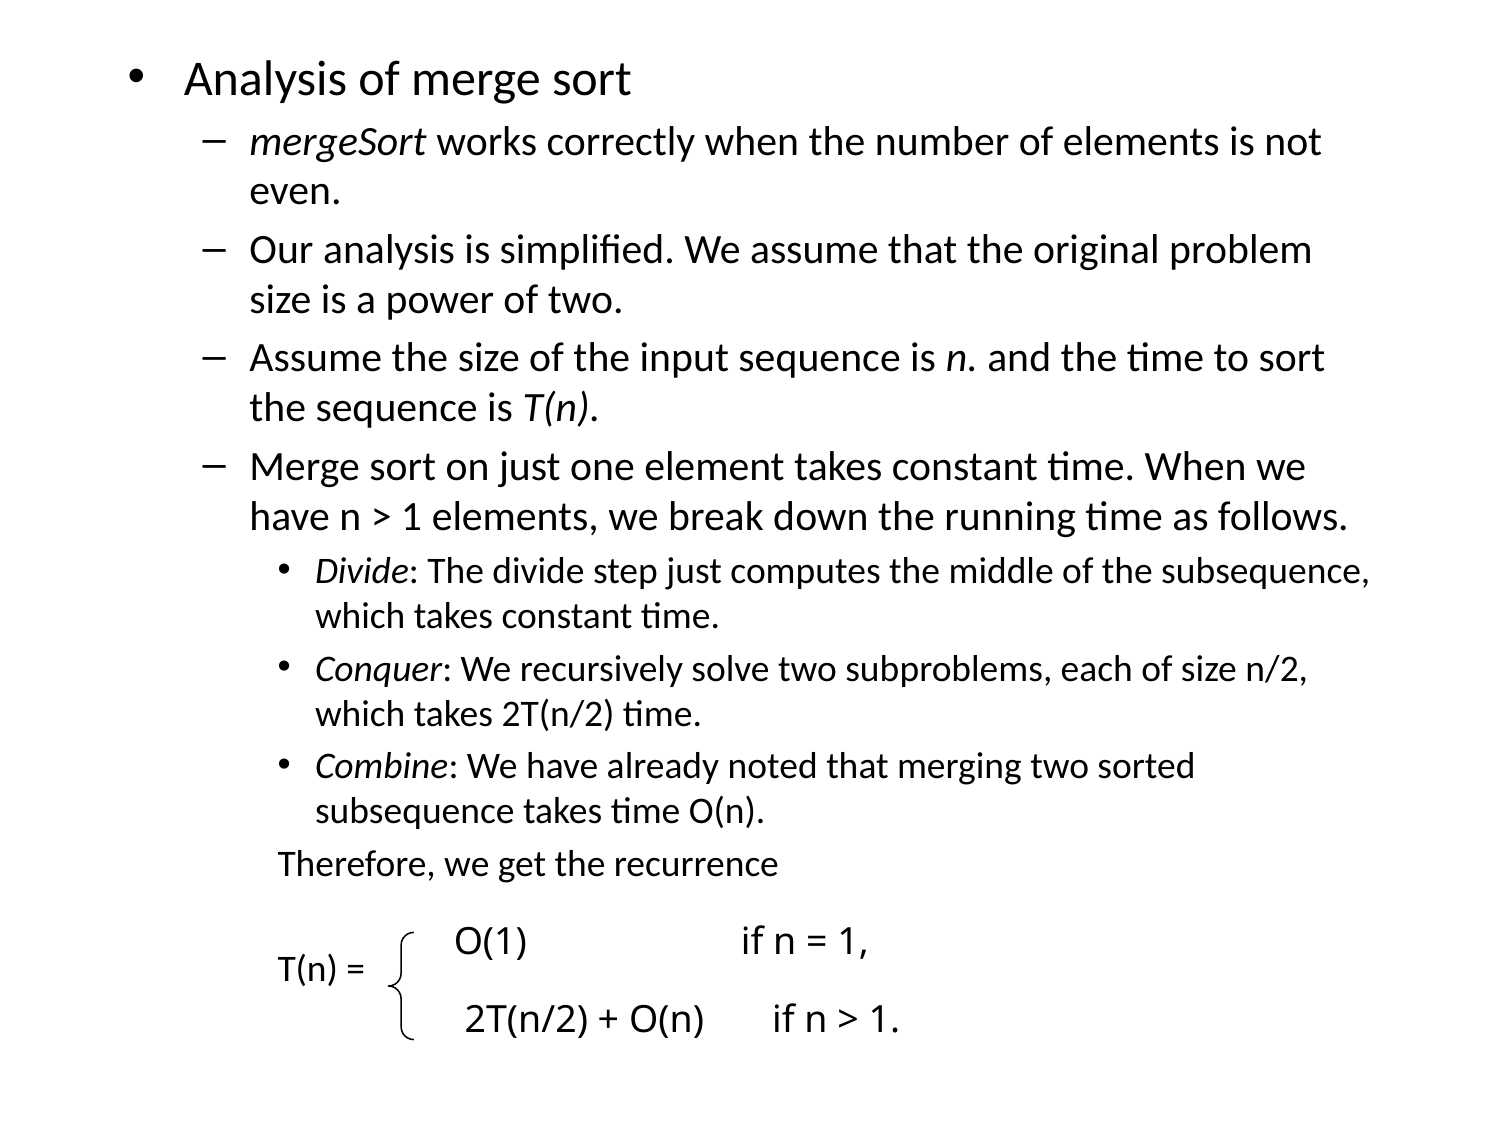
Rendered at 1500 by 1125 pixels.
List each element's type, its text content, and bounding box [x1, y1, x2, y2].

text_box [388, 932, 414, 1040]
text_box O(1) if n = 1, [438, 909, 885, 970]
list Analysis of merge sort mergeSort works correctly when the number of elements is not even. Our analysis is simplified. We assume that the original problem size is a power of two. Assume the size of the input sequence is n. and the time to sort the sequence is T(n). Merge sort on just one element takes constant time. When we have n > 1 elements, we break down the running time as follows. Divide: The divide step just computes the middle of the subsequence, which takes constant time. Conquer: We recursively solve two subproblems, each of size n/2, which takes 2T(n/2) time. Combine: We have already noted that merging two sorted subsequence takes time O(n). Therefore, we get the recurrence T(n) = [112, 37, 1388, 1088]
text_box 2T(n/2) + O(n) if n > 1. [449, 987, 916, 1048]
